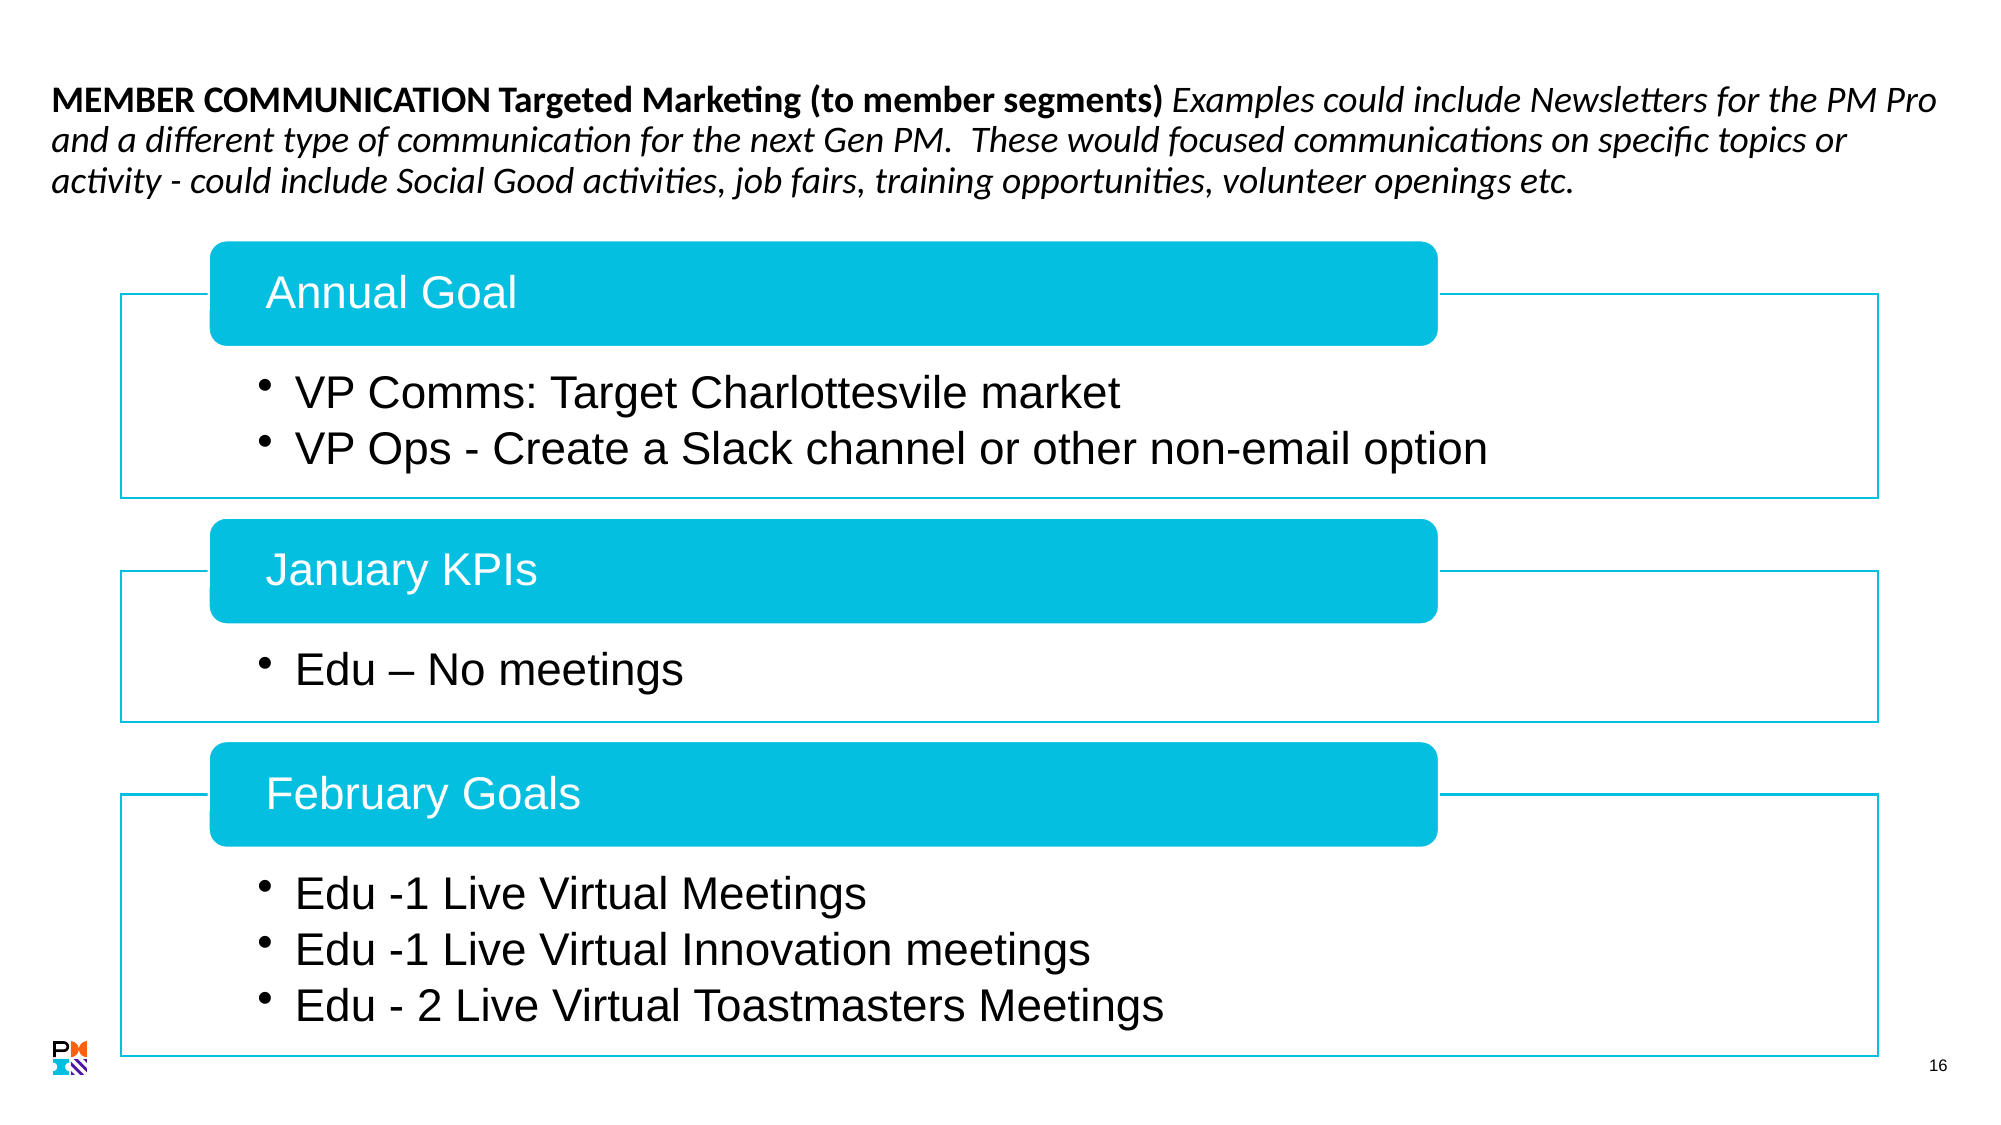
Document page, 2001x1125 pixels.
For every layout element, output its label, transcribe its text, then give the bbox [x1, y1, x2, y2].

title MEMBER COMMUNICATION Targeted Marketing (to member segments) Examples could include Newsletters for the PM Pro and a different type of communication for the next Gen PM. These would focused communications on specific topics or activity - could include Social Good activities, job fairs, training opportunities, volunteer openings etc. [51, 54, 1948, 228]
picture [36, 1024, 104, 1092]
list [120, 222, 1879, 1074]
slide_number 16 [1880, 1042, 1948, 1076]
